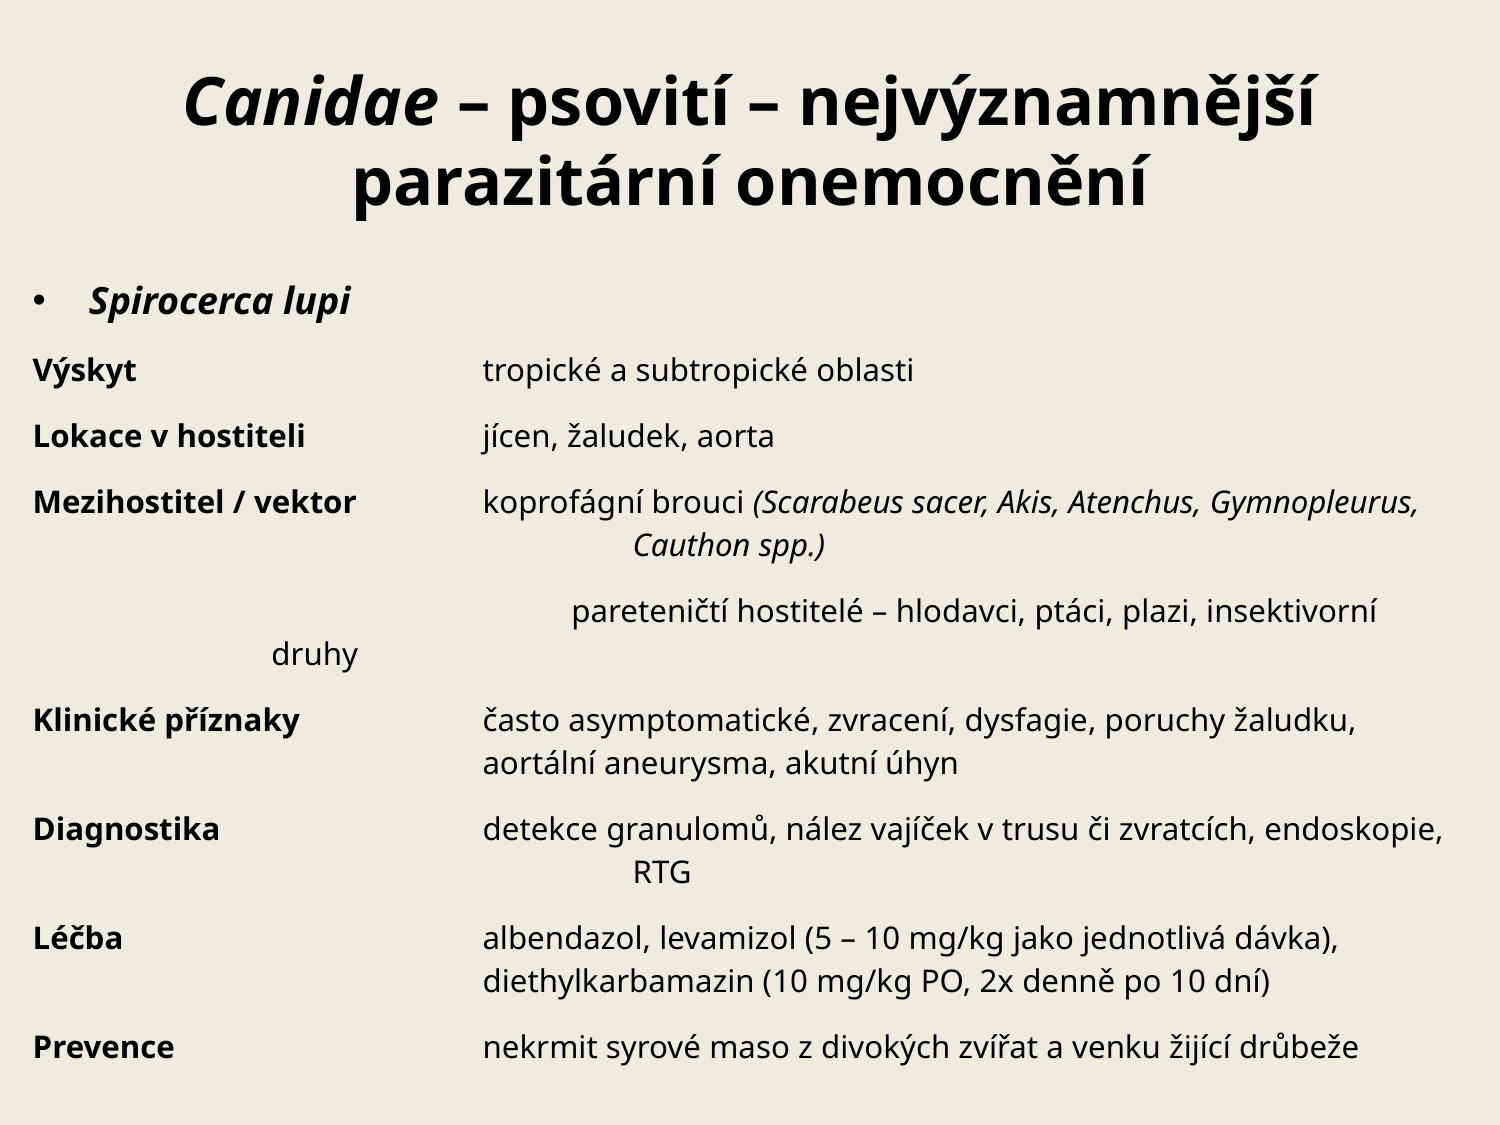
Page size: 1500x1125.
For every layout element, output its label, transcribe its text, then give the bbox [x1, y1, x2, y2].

title Canidae – psovití – nejvýznamnější parazitární onemocnění [75, 45, 1425, 233]
list Spirocerca lupi Výskyt tropické a subtropické oblasti Lokace v hostiteli jícen, žaludek, aorta Mezihostitel / vektor koprofágní brouci (Scarabeus sacer, Akis, Atenchus, Gymnopleurus, Cauthon spp.) pareteničtí hostitelé – hlodavci, ptáci, plazi, insektivorní druhy Klinické příznaky často asymptomatické, zvracení, dysfagie, poruchy žaludku, aortální aneurysma, akutní úhyn Diagnostika detekce granulomů, nález vajíček v trusu či zvratcích, endoskopie, RTG Léčba albendazol, levamizol (5 – 10 mg/kg jako jednotlivá dávka), diethylkarbamazin (10 mg/kg PO, 2x denně po 10 dní) Prevence nekrmit syrové maso z divokých zvířat a venku žijící drůbeže [17, 262, 1483, 1106]
